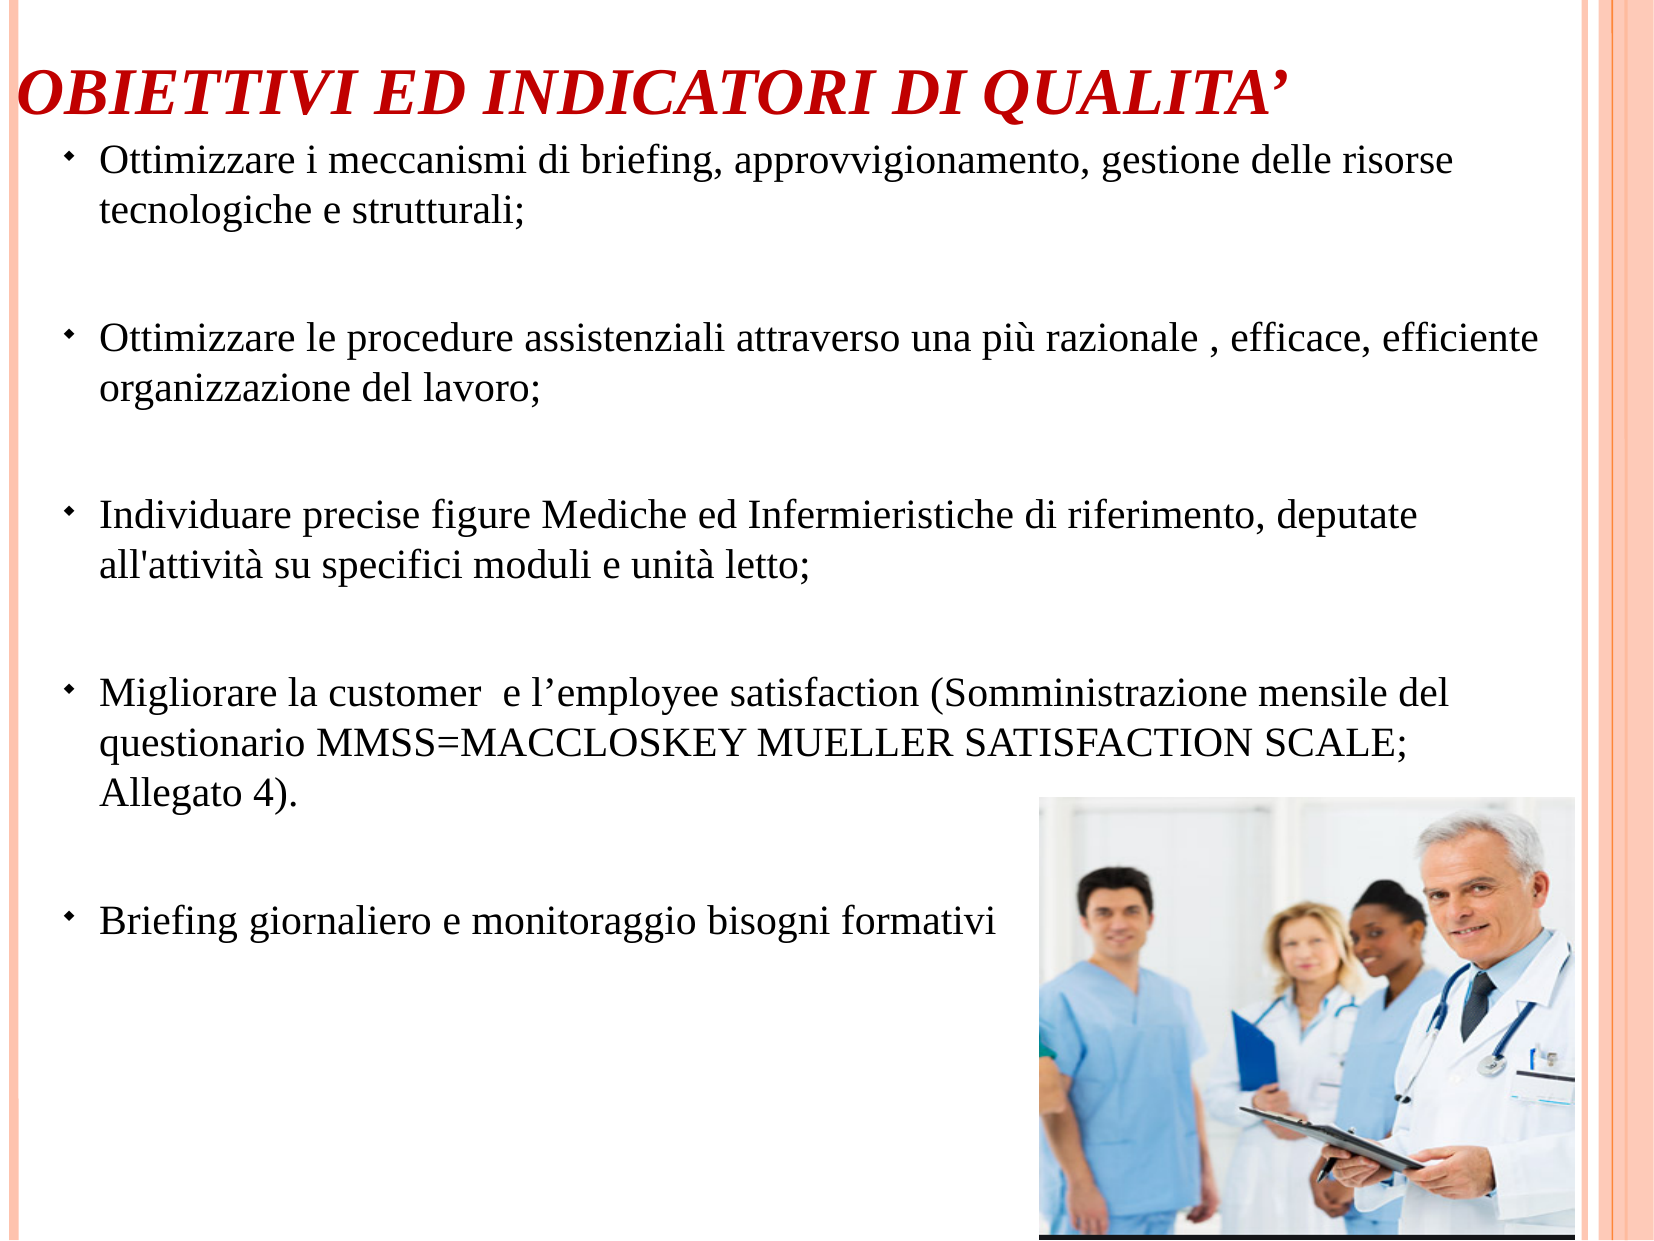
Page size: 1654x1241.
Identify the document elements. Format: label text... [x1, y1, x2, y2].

title OBIETTIVI ED INDICATORI DI QUALITA’ [0, 0, 1412, 136]
subtitle Ottimizzare i meccanismi di briefing, approvvigionamento, gestione delle risorse tecnologiche e strutturali; Ottimizzare le procedure assistenziali attraverso una più razionale , efficace, efficiente organizzazione del lavoro; Individuare precise figure Mediche ed Infermieristiche di riferimento, deputate all'attività su specifici moduli e unità letto; Migliorare la customer e l’employee satisfaction (Somministrazione mensile del questionario MMSS=MACCLOSKEY MUELLER SATISFACTION SCALE; Allegato 4). Briefing giornaliero e monitoraggio bisogni formativi [47, 147, 1566, 928]
picture [1039, 796, 1575, 1241]
